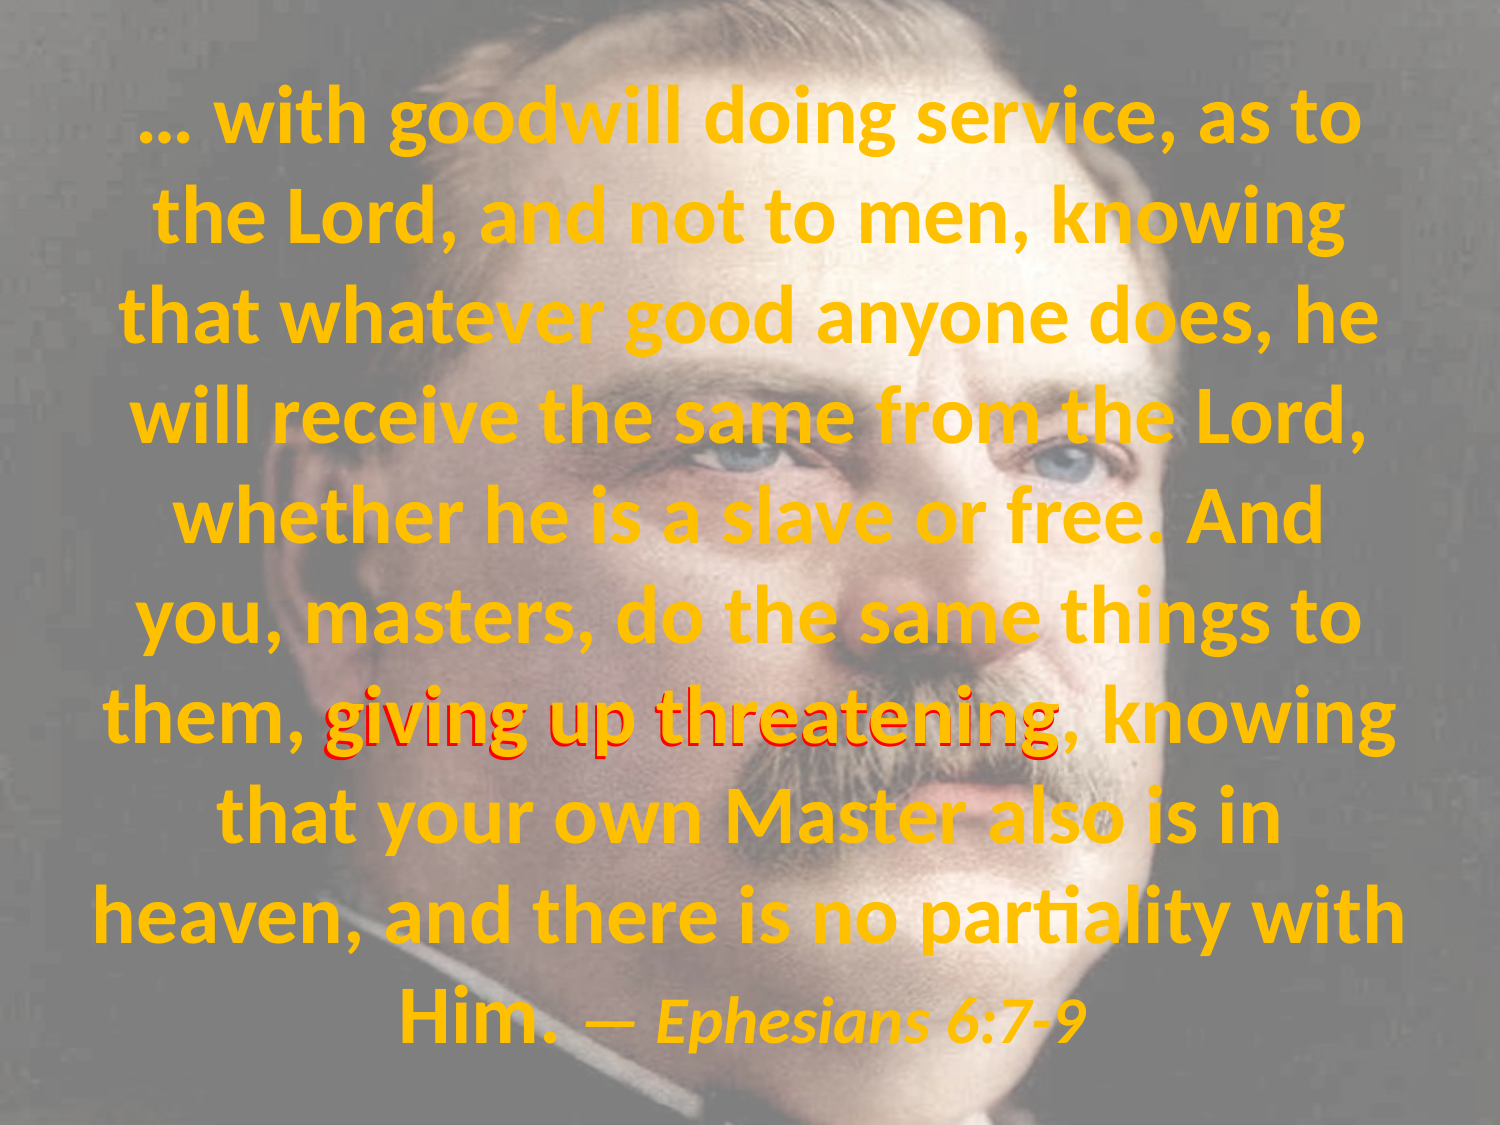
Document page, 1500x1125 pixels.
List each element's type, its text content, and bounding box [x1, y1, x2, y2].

title … with goodwill doing service, as to the Lord, and not to men, knowing that whatever good anyone does, he will receive the same from the Lord, whether he is a slave or free. And you, masters, do the same things to them, giving up threatening, knowing that your own Master also is in heaven, and there is no partiality with Him. — Ephesians 6:7-9 [75, 45, 1425, 1075]
